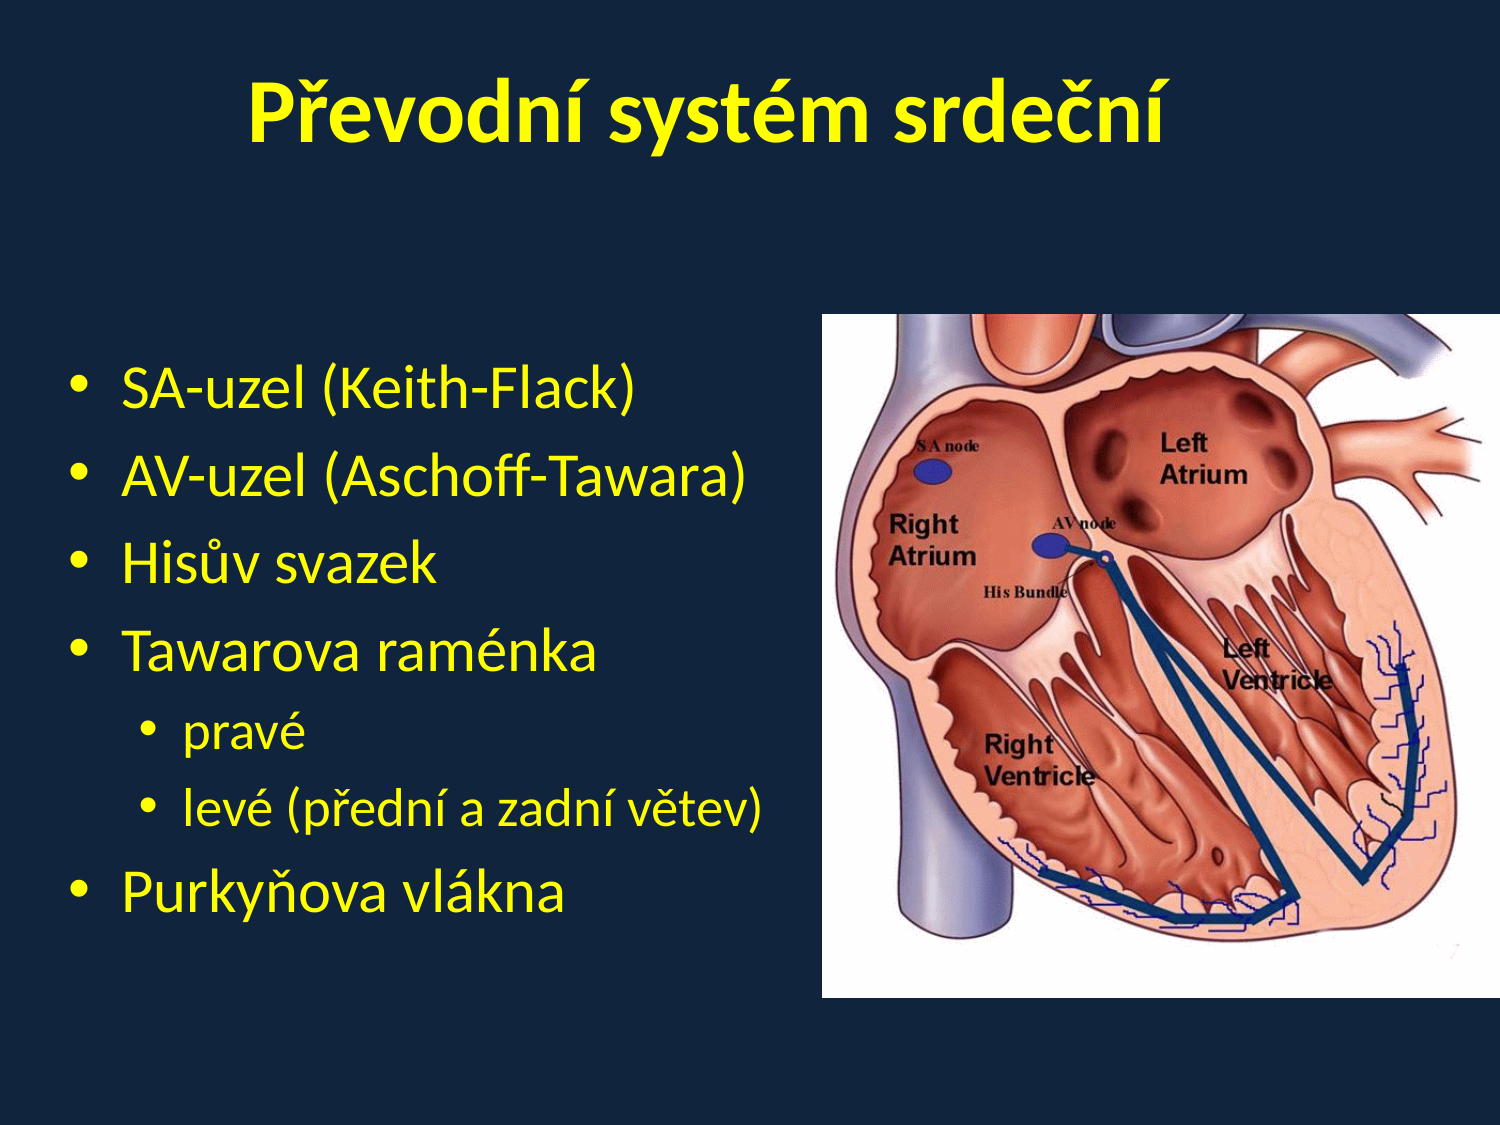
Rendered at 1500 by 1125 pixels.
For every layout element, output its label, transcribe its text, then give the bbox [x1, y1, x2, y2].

picture [822, 314, 1500, 999]
list SA-uzel (Keith-Flack) AV-uzel (Aschoff-Tawara) Hisův svazek Tawarova raménka pravé levé (přední a zadní větev) Purkyňova vlákna [53, 338, 817, 939]
title Převodní systém srdeční [88, 30, 1326, 181]
